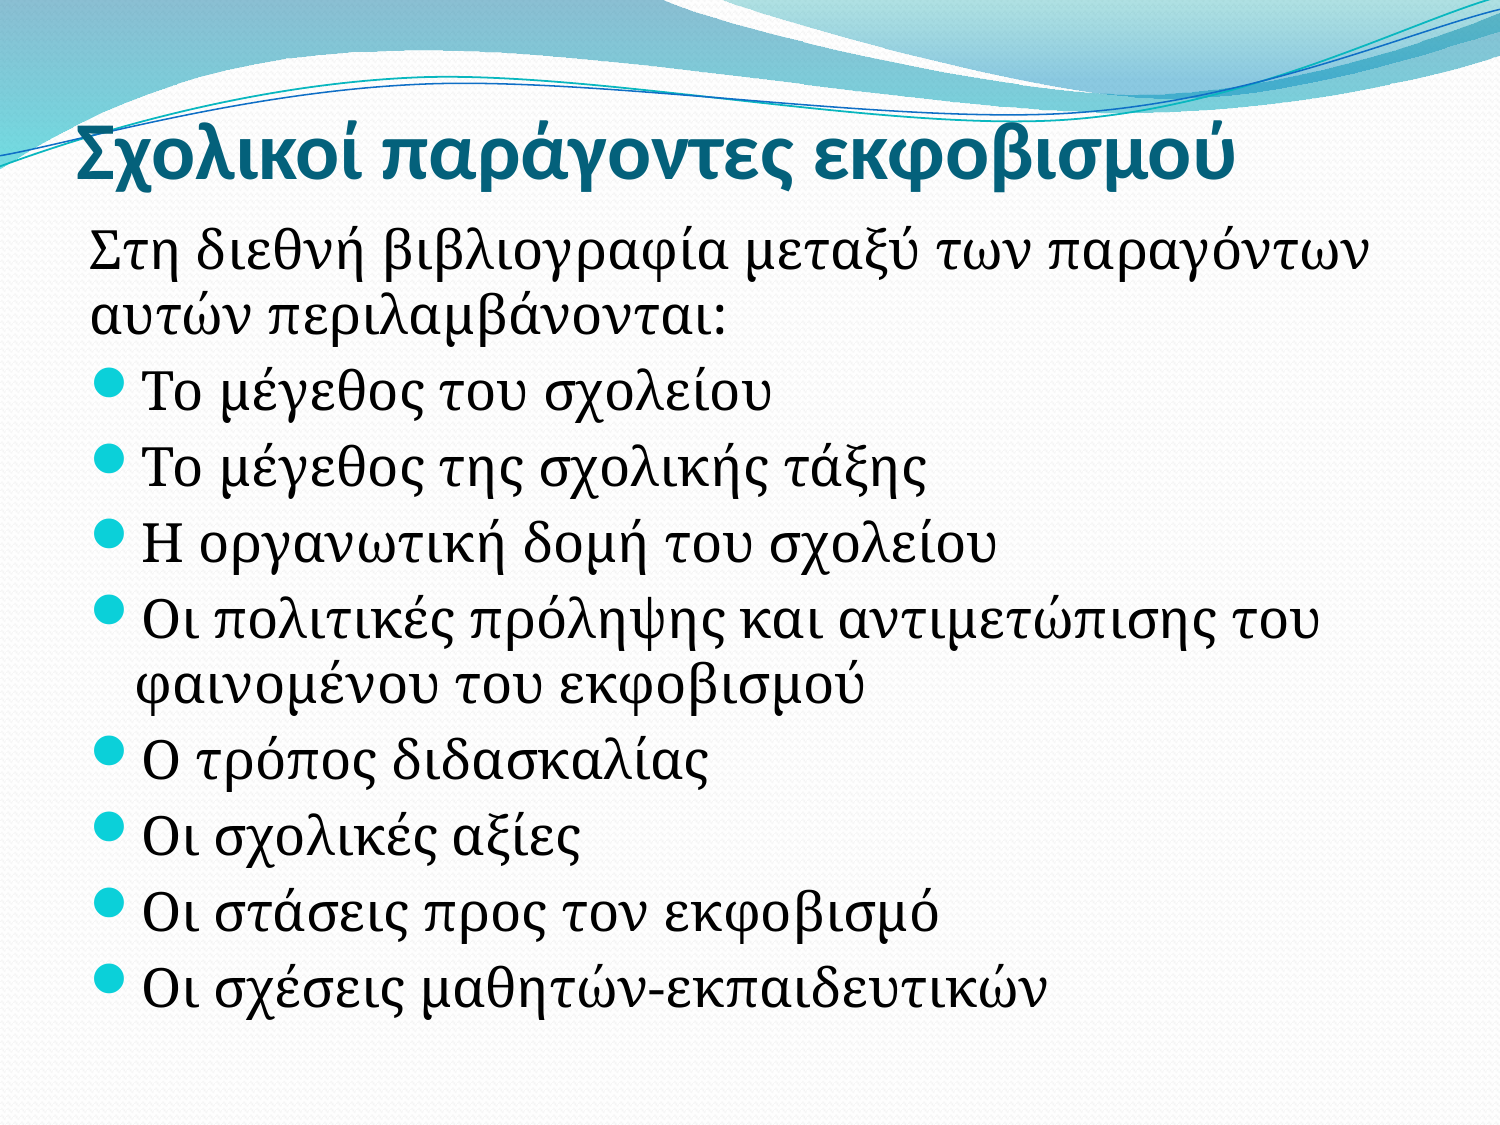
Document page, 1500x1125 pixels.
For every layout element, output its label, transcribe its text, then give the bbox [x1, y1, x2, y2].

title Σχολικοί παράγοντες εκφοβισμού [76, 30, 1427, 197]
list Στη διεθνή βιβλιογραφία μεταξύ των παραγόντων αυτών περιλαμβάνονται: Το μέγεθος του σχολείου Το μέγεθος της σχολικής τάξης Η οργανωτική δομή του σχολείου Οι πολιτικές πρόληψης και αντιμετώπισης του φαινομένου του εκφοβισμού Ο τρόπος διδασκαλίας Οι σχολικές αξίες Οι στάσεις προς τον εκφοβισμό Οι σχέσεις μαθητών-εκπαιδευτικών [75, 208, 1425, 1038]
